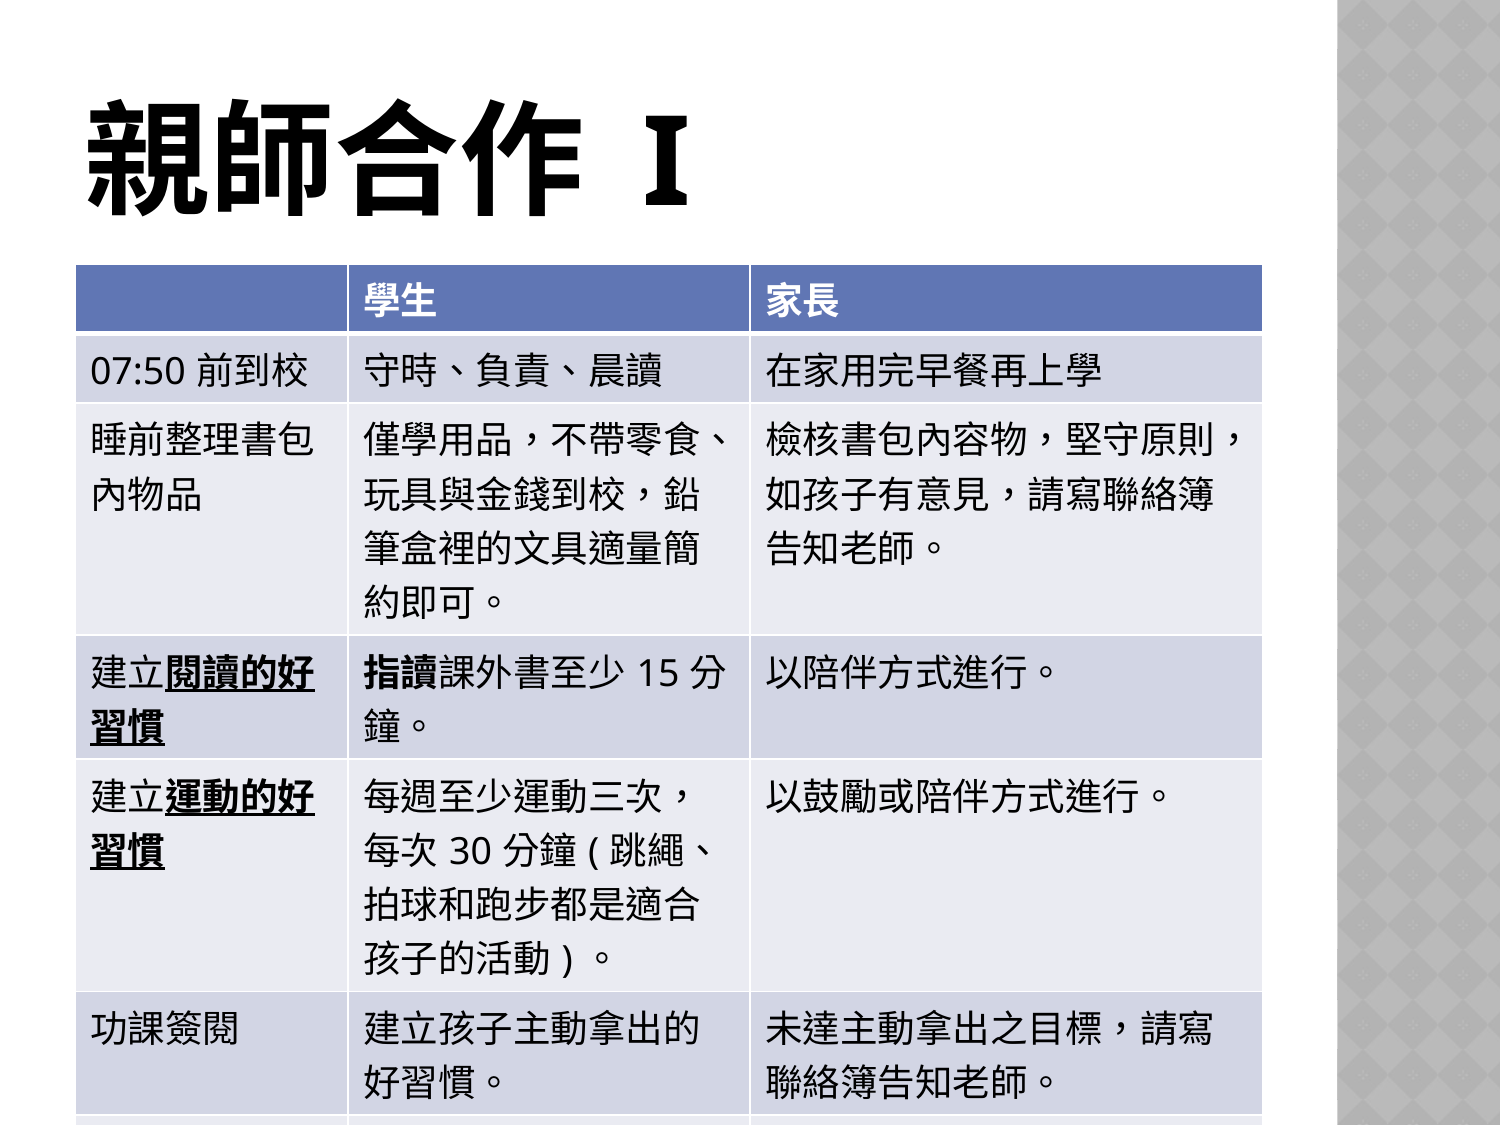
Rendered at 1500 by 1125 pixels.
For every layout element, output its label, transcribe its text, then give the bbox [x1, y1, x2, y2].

table_cell 未達主動拿出之目標，請寫聯絡簿告知老師。 [751, 992, 1262, 1114]
table_cell 以陪伴方式進行。 [751, 636, 1262, 758]
table_cell 家事參與 [76, 1116, 347, 1125]
table_cell 睡前整理書包內物品 [76, 404, 347, 634]
table_cell 擦桌椅、掃地、拖地、摺衣服…等等。 [349, 1116, 749, 1125]
table_cell 在家用完早餐再上學 [751, 336, 1262, 402]
table_cell 每週至少運動三次，每次30分鐘(跳繩、拍球和跑步都是適合孩子的活動)。 [349, 760, 749, 991]
table_cell 07:50前到校 [76, 336, 347, 402]
table_cell 建立閱讀的好習慣 [76, 636, 347, 758]
table_cell 以鼓勵或陪伴方式進行。 [751, 760, 1262, 991]
table_cell 建立運動的好習慣 [76, 760, 347, 991]
table_cell 功課簽閱 [76, 992, 347, 1114]
table_cell 指讀課外書至少15分鐘。 [349, 636, 749, 758]
table_header 學生 [349, 265, 749, 331]
table_header [76, 265, 347, 331]
title 親師合作 I [76, 42, 1265, 231]
table_cell 檢核書包內容物，堅守原則，如孩子有意見，請寫聯絡簿告知老師。 [751, 404, 1262, 634]
table_cell 守時、負責、晨讀 [349, 336, 749, 402]
table_cell 放手讓孩子嘗試練習，EX:擰抹布幫助小肌肉發展。 [751, 1116, 1262, 1125]
table_header 家長 [751, 265, 1262, 331]
table_cell 建立孩子主動拿出的好習慣。 [349, 992, 749, 1114]
table_cell 僅學用品，不帶零食、玩具與金錢到校，鉛筆盒裡的文具適量簡約即可。 [349, 404, 749, 634]
